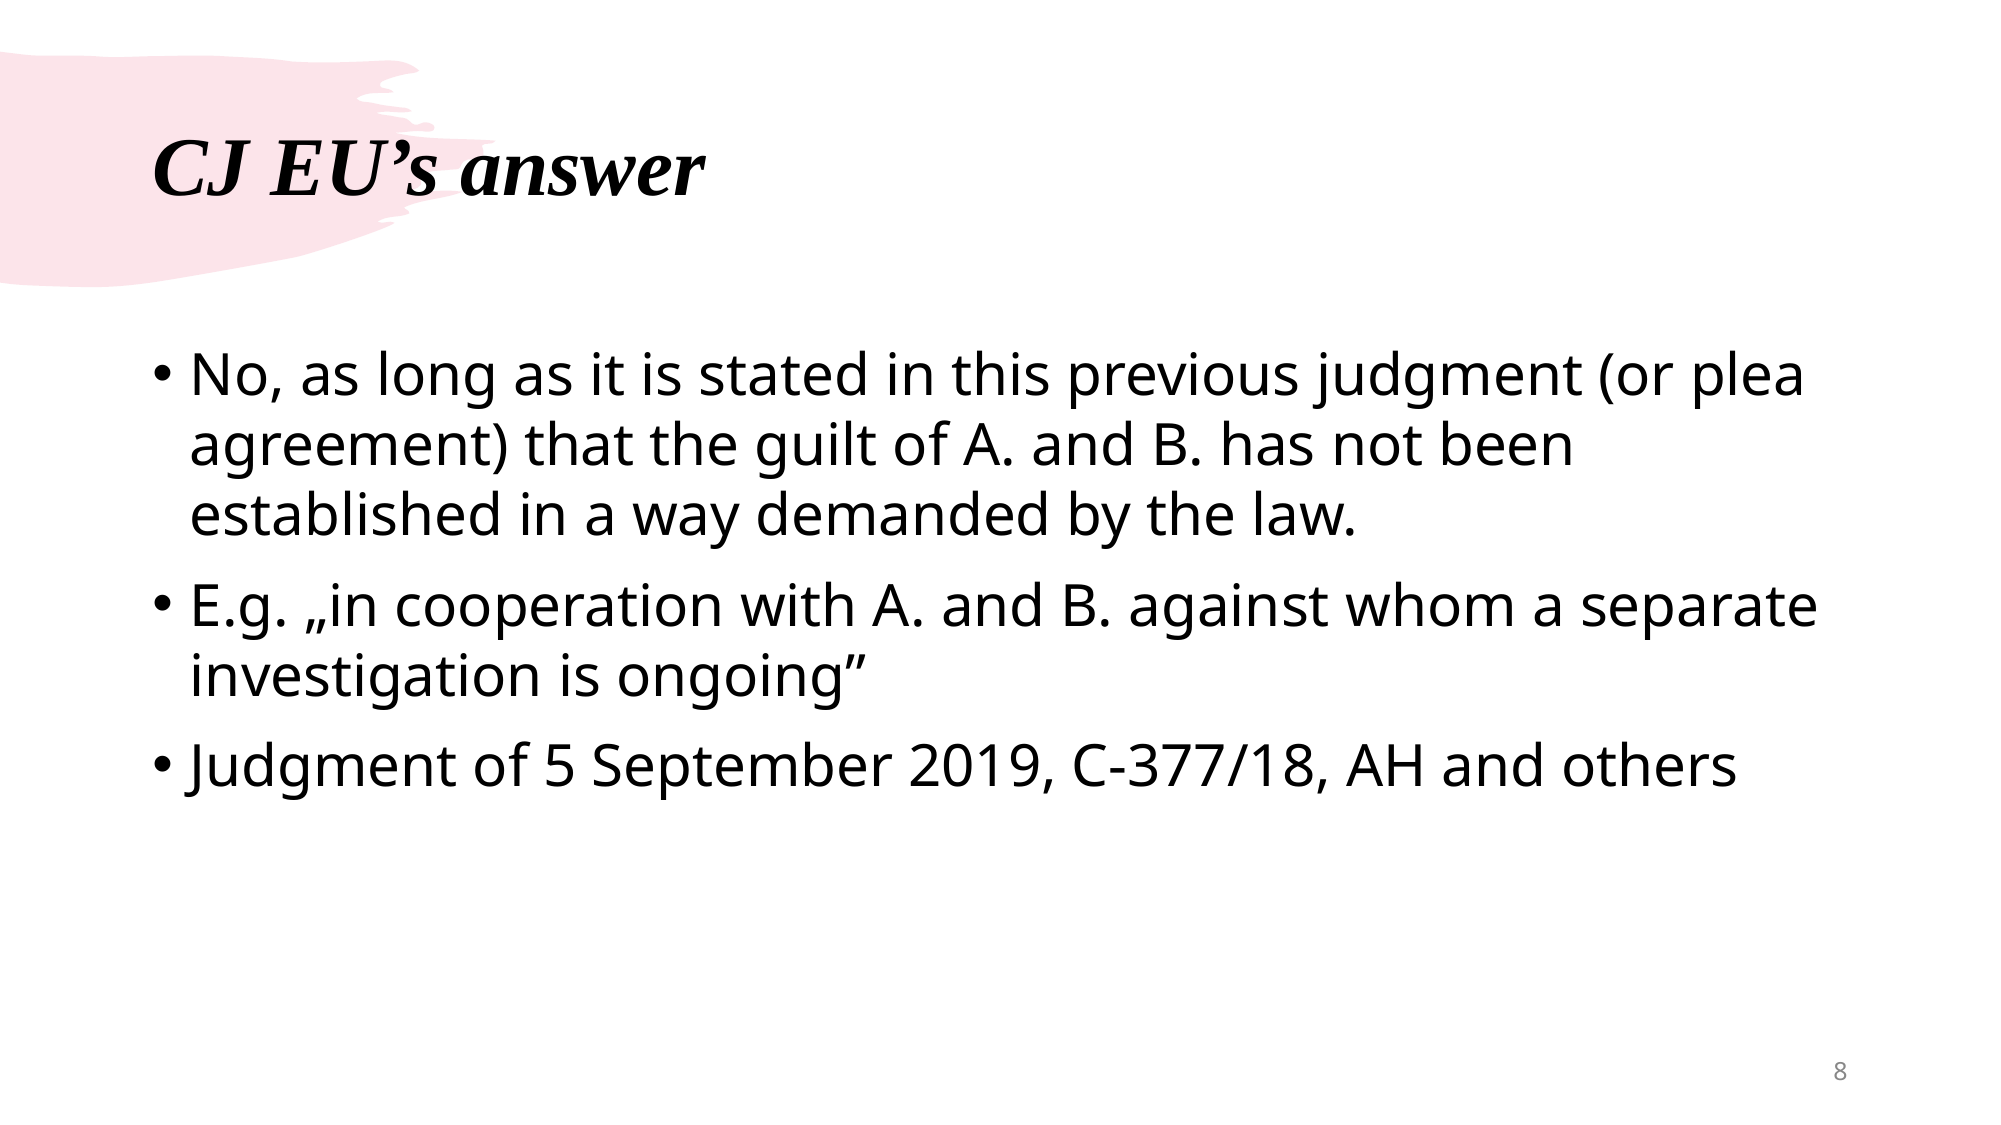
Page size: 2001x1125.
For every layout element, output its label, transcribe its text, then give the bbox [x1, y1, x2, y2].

slide_number ‹#› [1412, 1042, 1863, 1103]
list No, as long as it is stated in this previous judgment (or plea agreement) that the guilt of A. and B. has not been established in a way demanded by the law. E.g. „in cooperation with A. and B. against whom a separate investigation is ongoing” Judgment of 5 September 2019, C-377/18, AH and others [137, 329, 1863, 1013]
title CJ EU’s answer [137, 59, 1863, 278]
